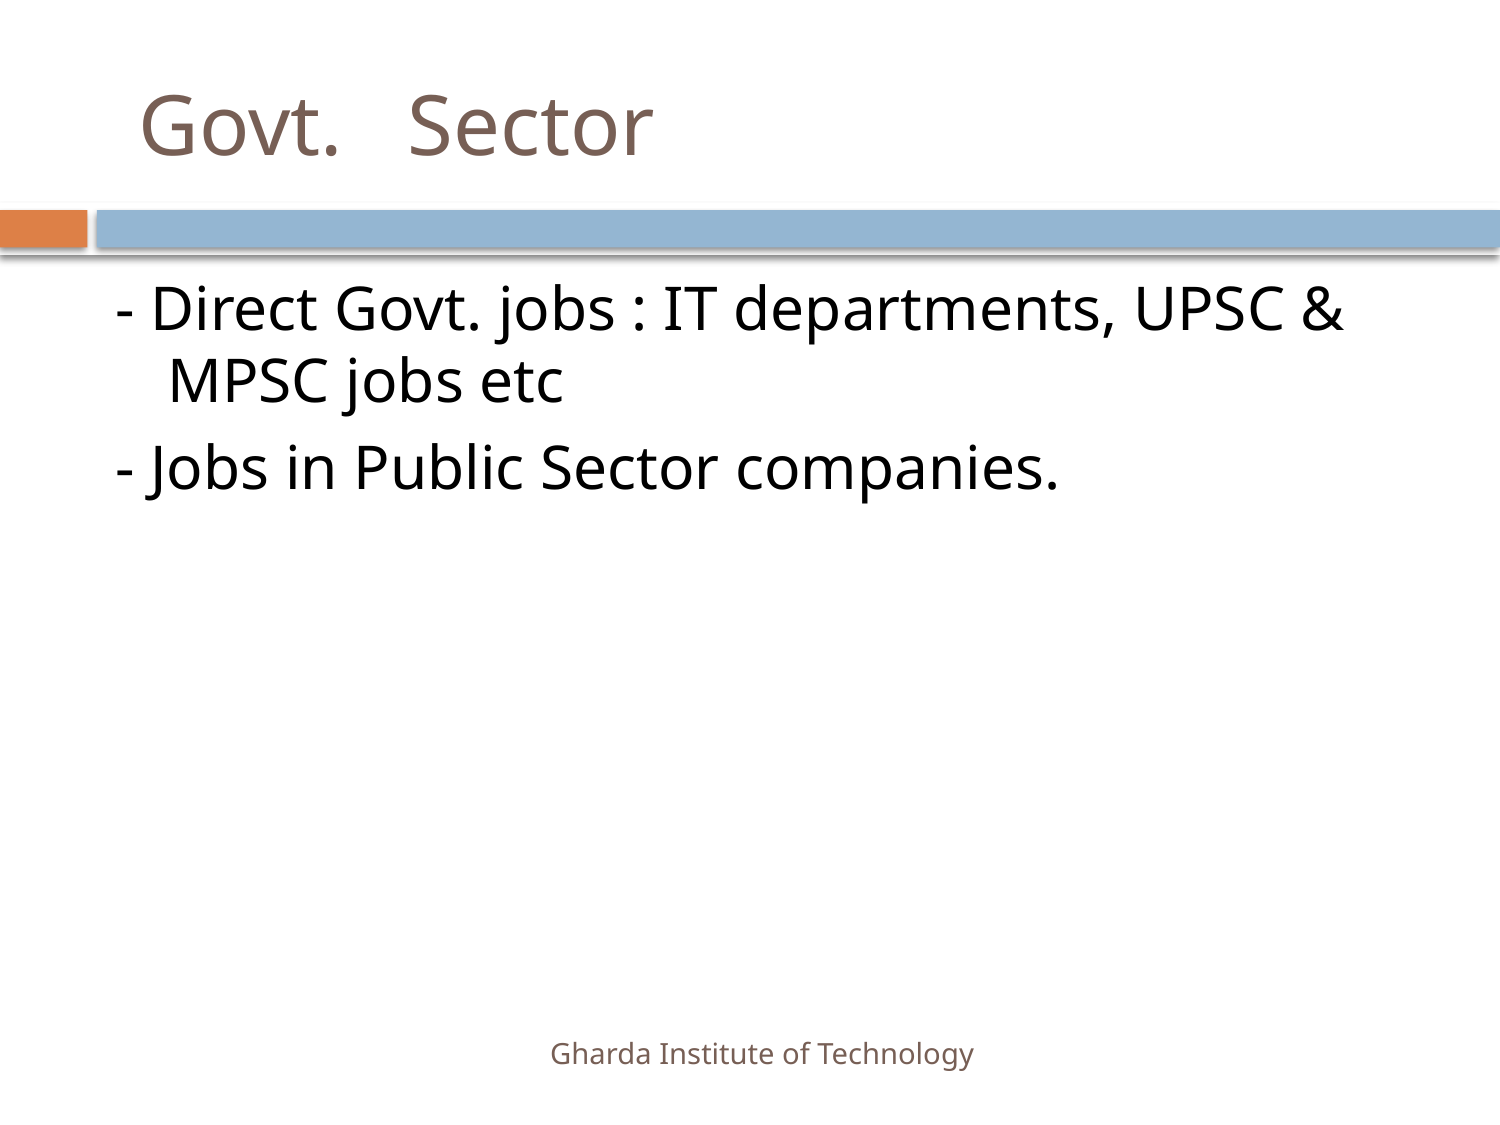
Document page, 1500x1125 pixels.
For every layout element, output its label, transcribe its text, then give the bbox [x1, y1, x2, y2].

list - Direct Govt. jobs : IT departments, UPSC & MPSC jobs etc - Jobs in Public Sector companies. [100, 262, 1438, 1000]
title Govt. Sector [100, 37, 1438, 200]
footer Gharda Institute of Technology [99, 1024, 990, 1085]
